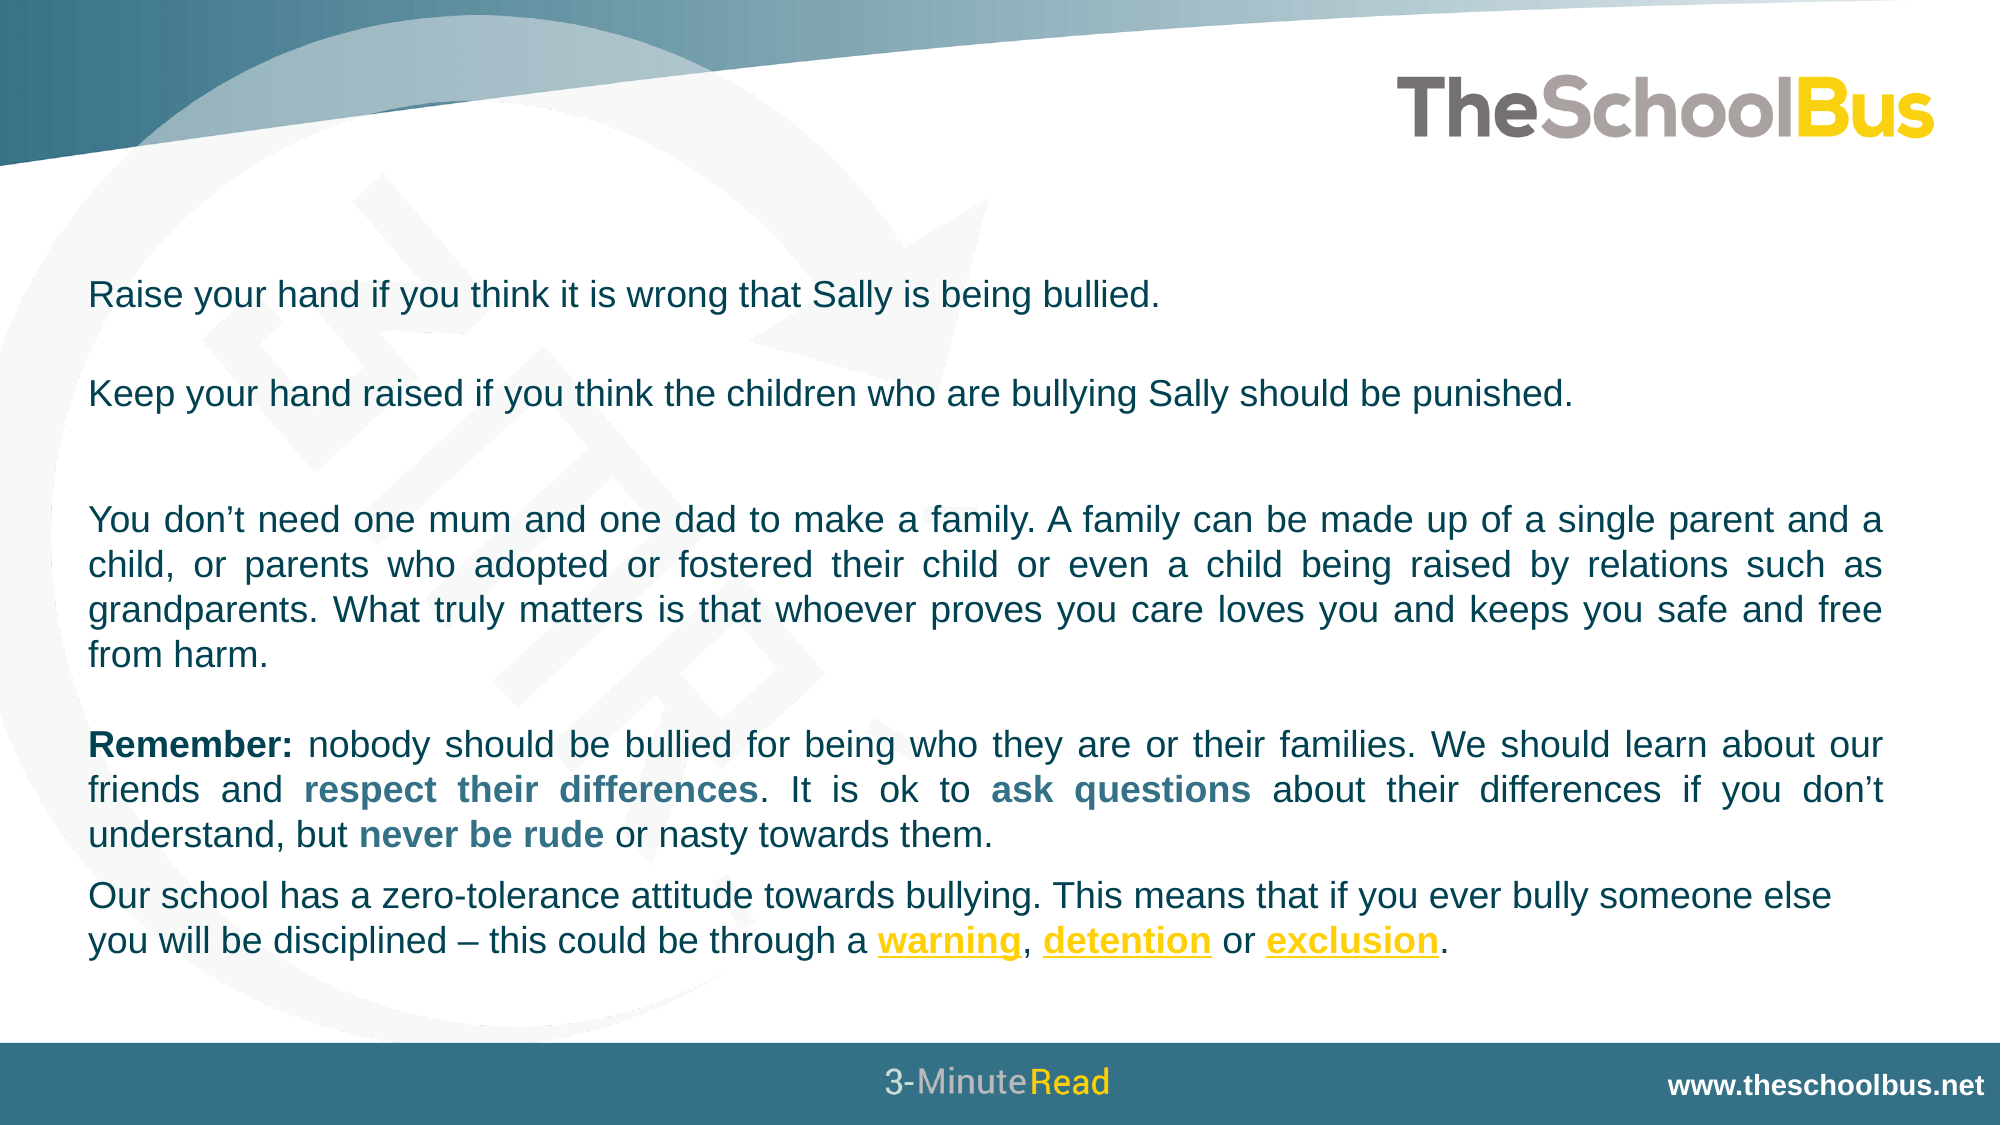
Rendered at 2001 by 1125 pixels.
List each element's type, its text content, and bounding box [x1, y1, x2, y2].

text_box Raise your hand if you think it is wrong that Sally is being bullied. [73, 262, 1775, 323]
text_box You don’t need one mum and one dad to make a family. A family can be made up of a single parent and a child, or parents who adopted or fostered their child or even a child being raised by relations such as grandparents. What truly matters is that whoever proves you care loves you and keeps you safe and free from harm. Remember: nobody should be bullied for being who they are or their families. We should learn about our friends and respect their differences. It is ok to ask questions about their differences if you don’t understand, but never be rude or nasty towards them. [73, 487, 1899, 862]
text_box Our school has a zero-tolerance attitude towards bullying. This means that if you ever bully someone else you will be disciplined – this could be through a warning, detention or exclusion. [73, 864, 1887, 969]
list [21, 274, 1978, 360]
picture [0, 0, 2000, 167]
text_box Keep your hand raised if you think the children who are bullying Sally should be punished. [73, 361, 1849, 422]
picture [870, 1045, 1130, 1124]
